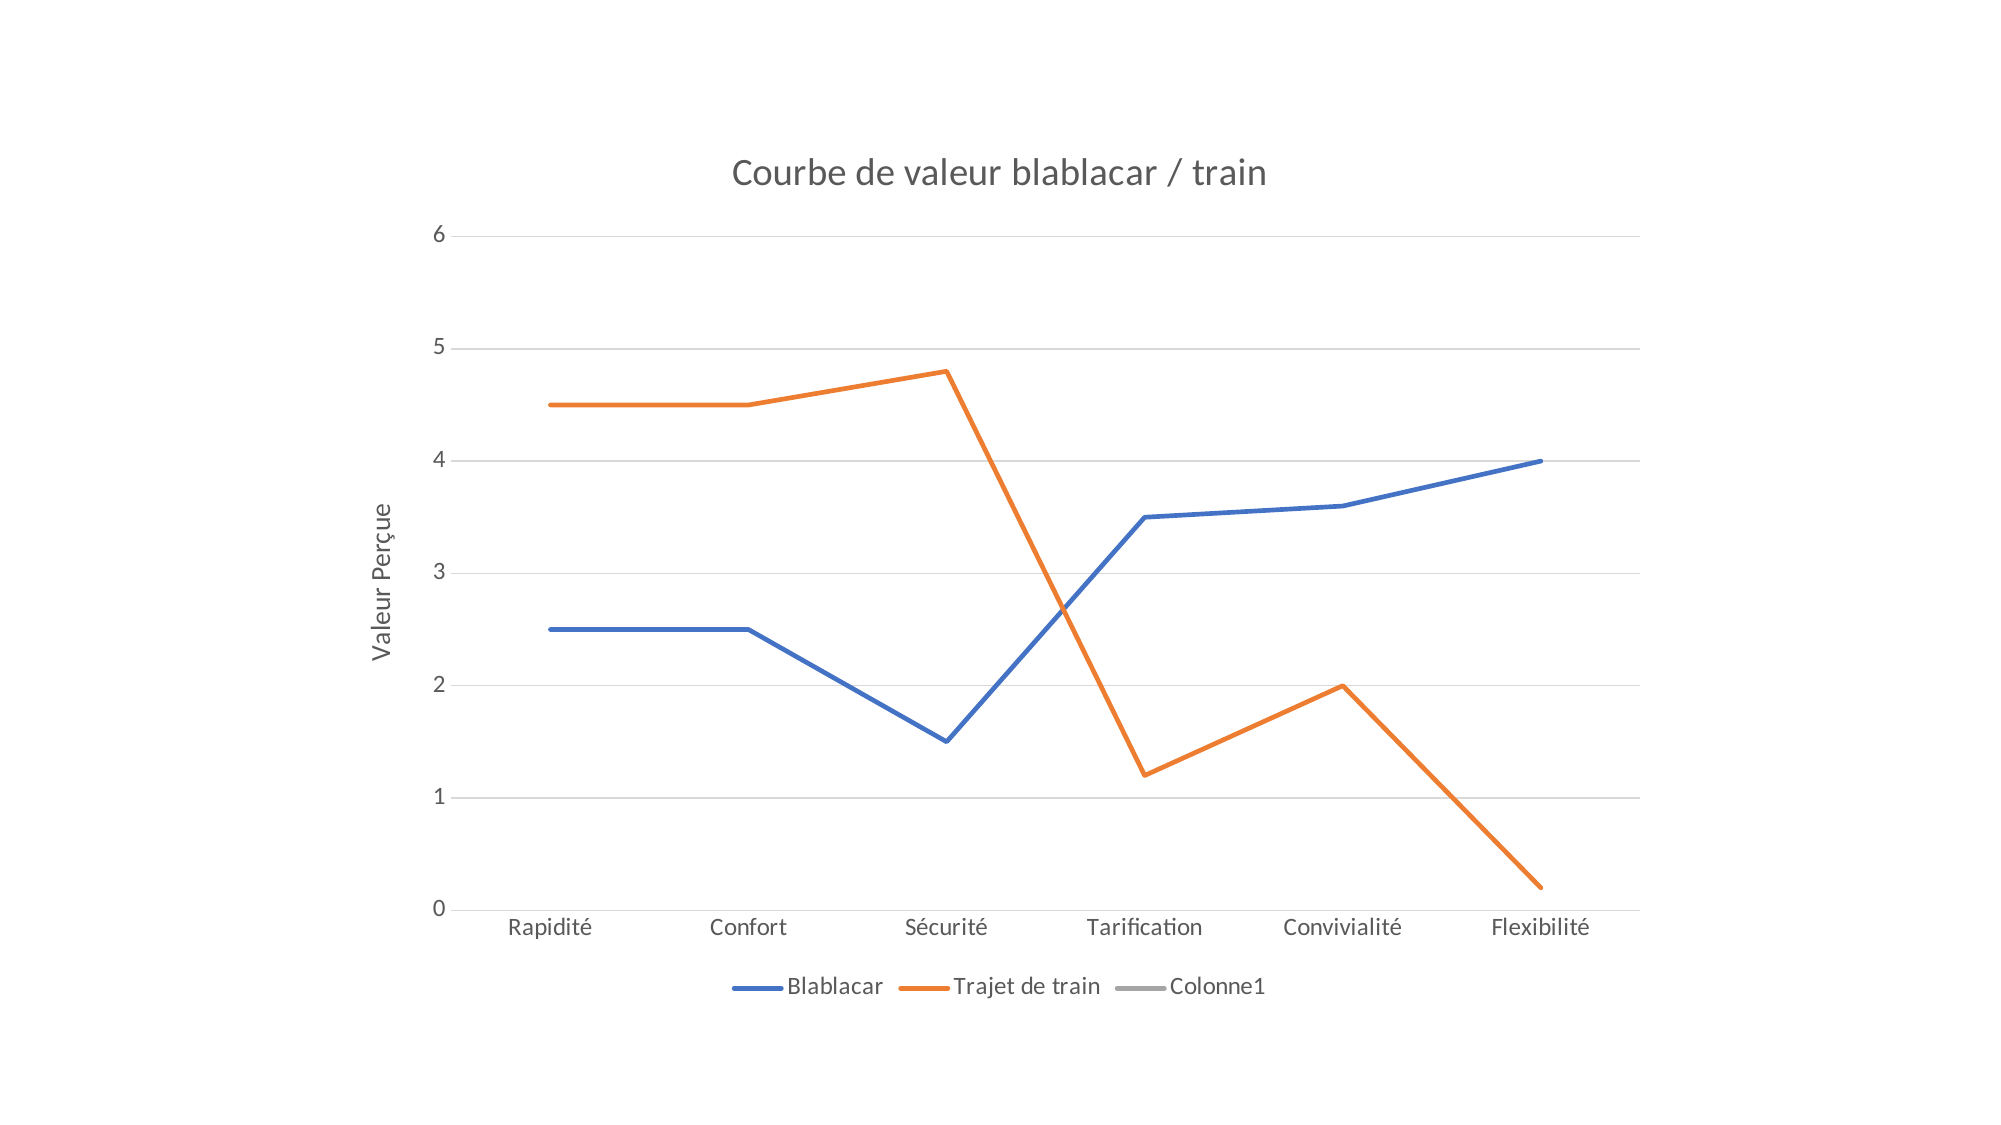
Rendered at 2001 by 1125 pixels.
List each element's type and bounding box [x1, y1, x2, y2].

chart [333, 117, 1667, 1007]
